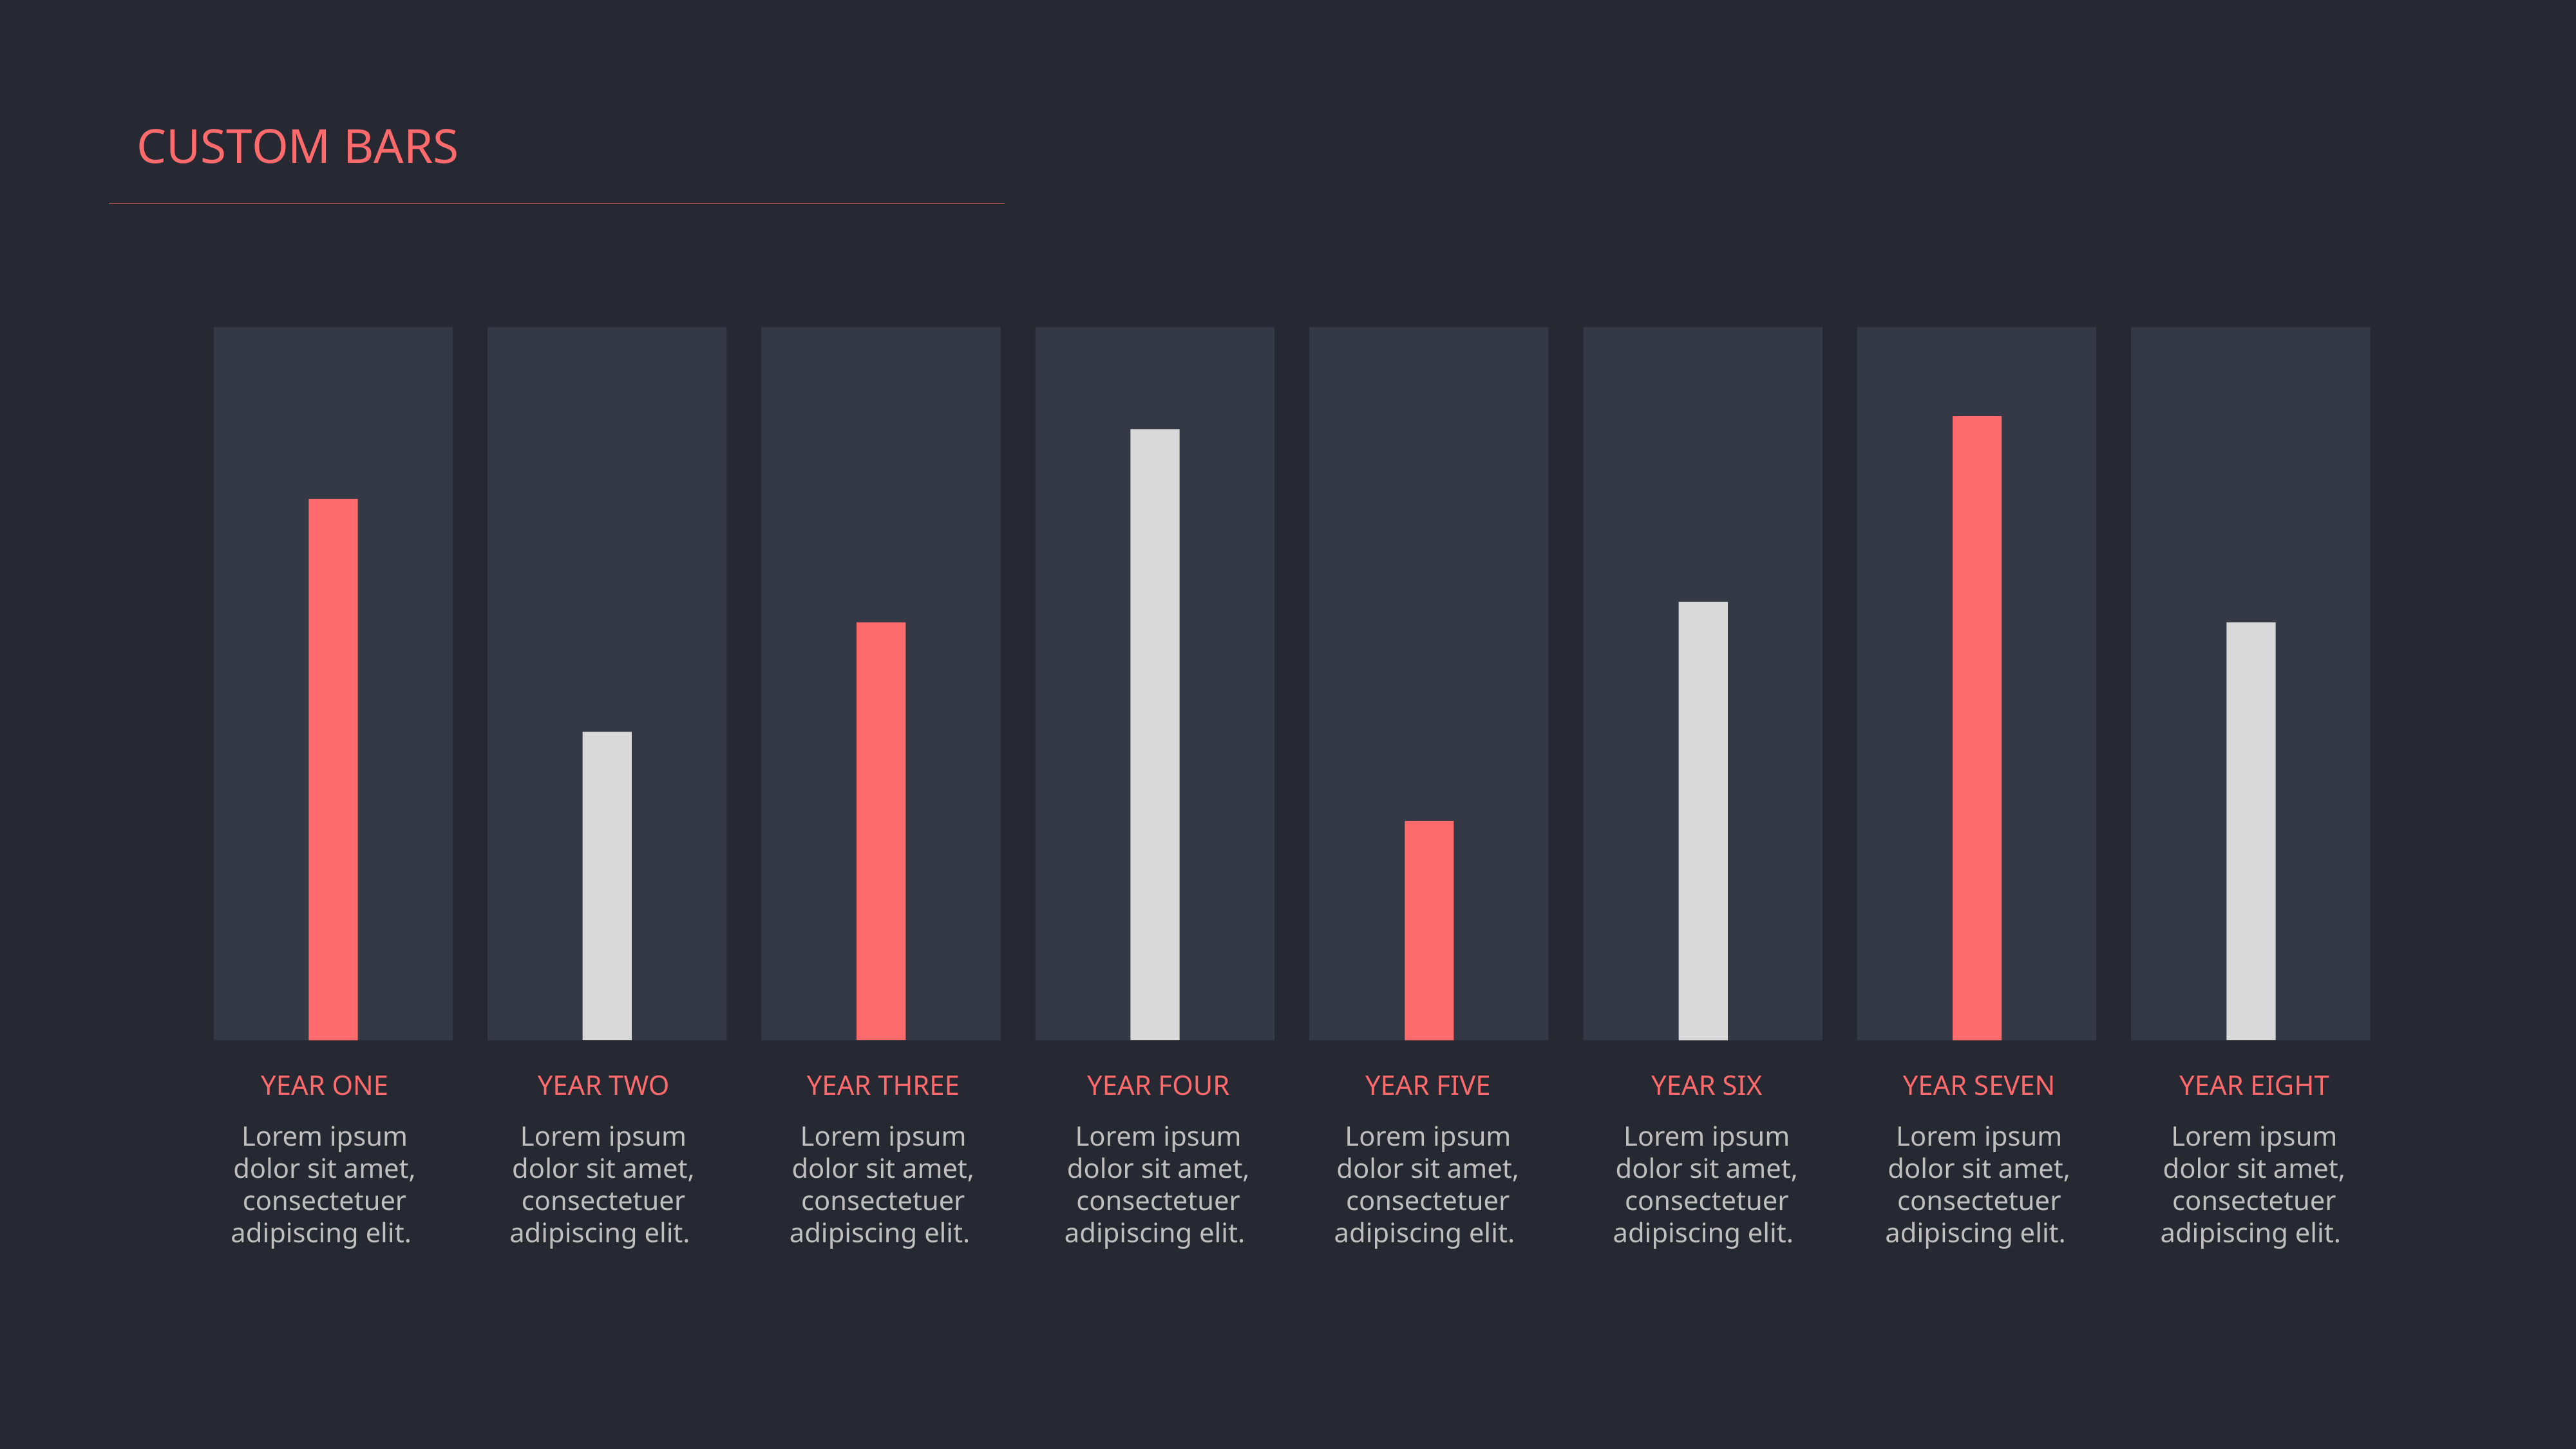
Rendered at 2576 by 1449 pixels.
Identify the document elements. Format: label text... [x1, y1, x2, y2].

text_box [856, 621, 906, 1041]
text_box Lorem ipsum dolor sit amet, consectetuer adipiscing elit. [1863, 1114, 2096, 1253]
text_box [1952, 415, 2002, 1041]
text_box Lorem ipsum dolor sit amet, consectetuer adipiscing elit. [209, 1114, 441, 1253]
text_box YEAR THREE [783, 1063, 983, 1106]
text_box [1404, 820, 1454, 1041]
text_box YEAR FIVE [1328, 1063, 1528, 1106]
text_box [213, 327, 453, 1041]
text_box Lorem ipsum dolor sit amet, consectetuer adipiscing elit. [1591, 1114, 1823, 1253]
text_box [761, 327, 1001, 1041]
text_box [2226, 621, 2277, 1041]
text_box [487, 327, 727, 1041]
text_box [1309, 327, 1549, 1041]
text_box YEAR SIX [1607, 1063, 1807, 1106]
text_box YEAR EIGHT [2154, 1063, 2354, 1106]
text_box [1035, 327, 1275, 1041]
text_box Lorem ipsum dolor sit amet, consectetuer adipiscing elit. [2138, 1114, 2371, 1253]
text_box Lorem ipsum dolor sit amet, consectetuer adipiscing elit. [1312, 1114, 1544, 1253]
text_box Lorem ipsum dolor sit amet, consectetuer adipiscing elit. [1042, 1114, 1274, 1253]
text_box YEAR SEVEN [1879, 1063, 2079, 1106]
text_box [2130, 327, 2371, 1041]
text_box CUSTOM BARS [127, 111, 978, 178]
text_box YEAR TWO [504, 1063, 704, 1106]
text_box [1678, 601, 1728, 1041]
text_box [1857, 327, 2097, 1041]
text_box [1582, 327, 1823, 1041]
text_box [582, 731, 632, 1041]
text_box Lorem ipsum dolor sit amet, consectetuer adipiscing elit. [488, 1114, 720, 1253]
text_box YEAR ONE [225, 1063, 425, 1106]
text_box YEAR FOUR [1058, 1063, 1258, 1106]
text_box [1130, 428, 1180, 1041]
text_box Lorem ipsum dolor sit amet, consectetuer adipiscing elit. [767, 1114, 999, 1253]
text_box [308, 498, 359, 1041]
